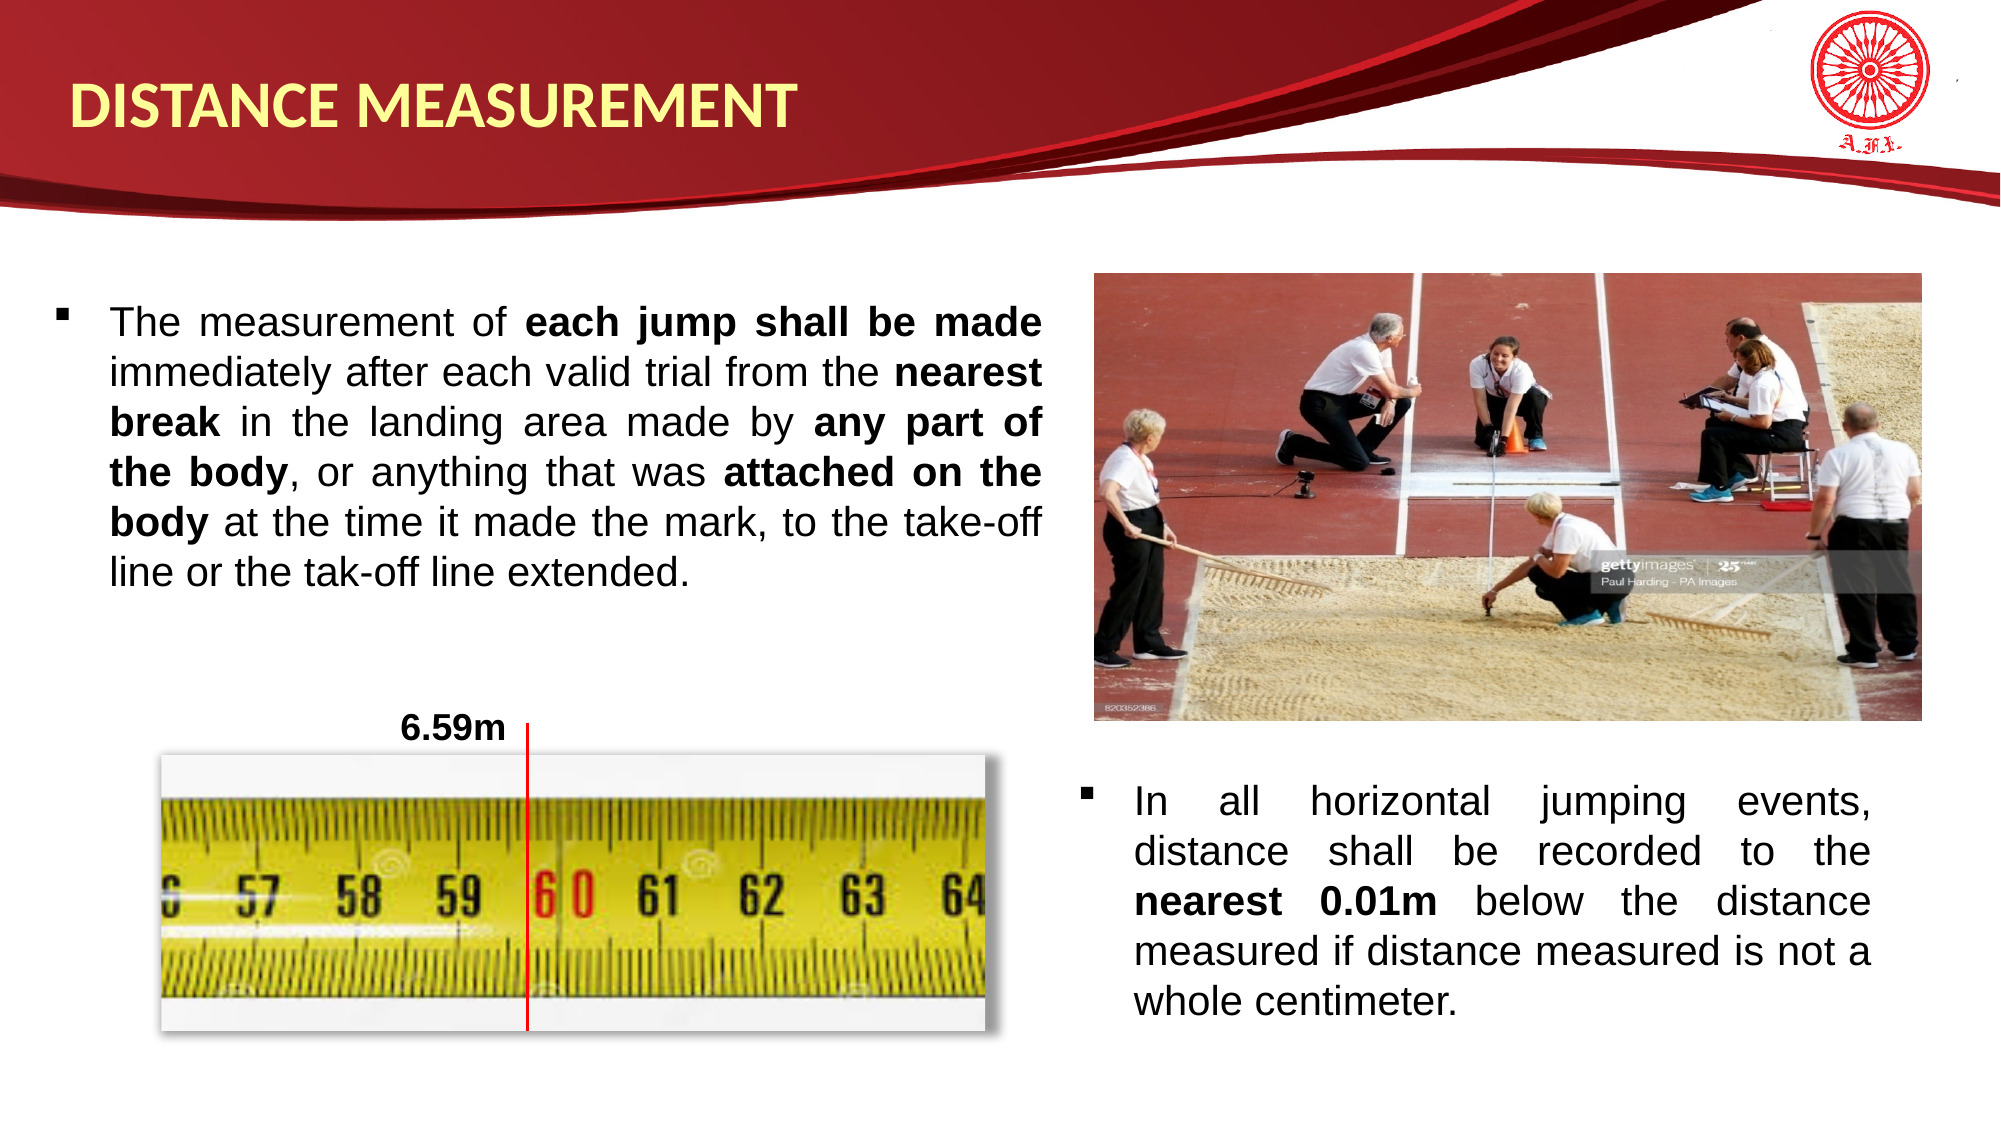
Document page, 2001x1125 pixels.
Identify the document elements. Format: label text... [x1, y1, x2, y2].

picture [0, 0, 2001, 1125]
text_box DISTANCE MEASUREMENT [55, 53, 1237, 148]
text_box 6.59m [385, 695, 532, 754]
text_box The measurement of each jump shall be made immediately after each valid trial from the nearest break in the landing area made by any part of the body, or anything that was attached on the body at the time it made the mark, to the take-off line or the tak-off line extended. [38, 286, 1058, 602]
text_box In all horizontal jumping events, distance shall be recorded to the nearest 0.01m below the distance measured if distance measured is not a whole centimeter. [1062, 766, 1887, 1032]
